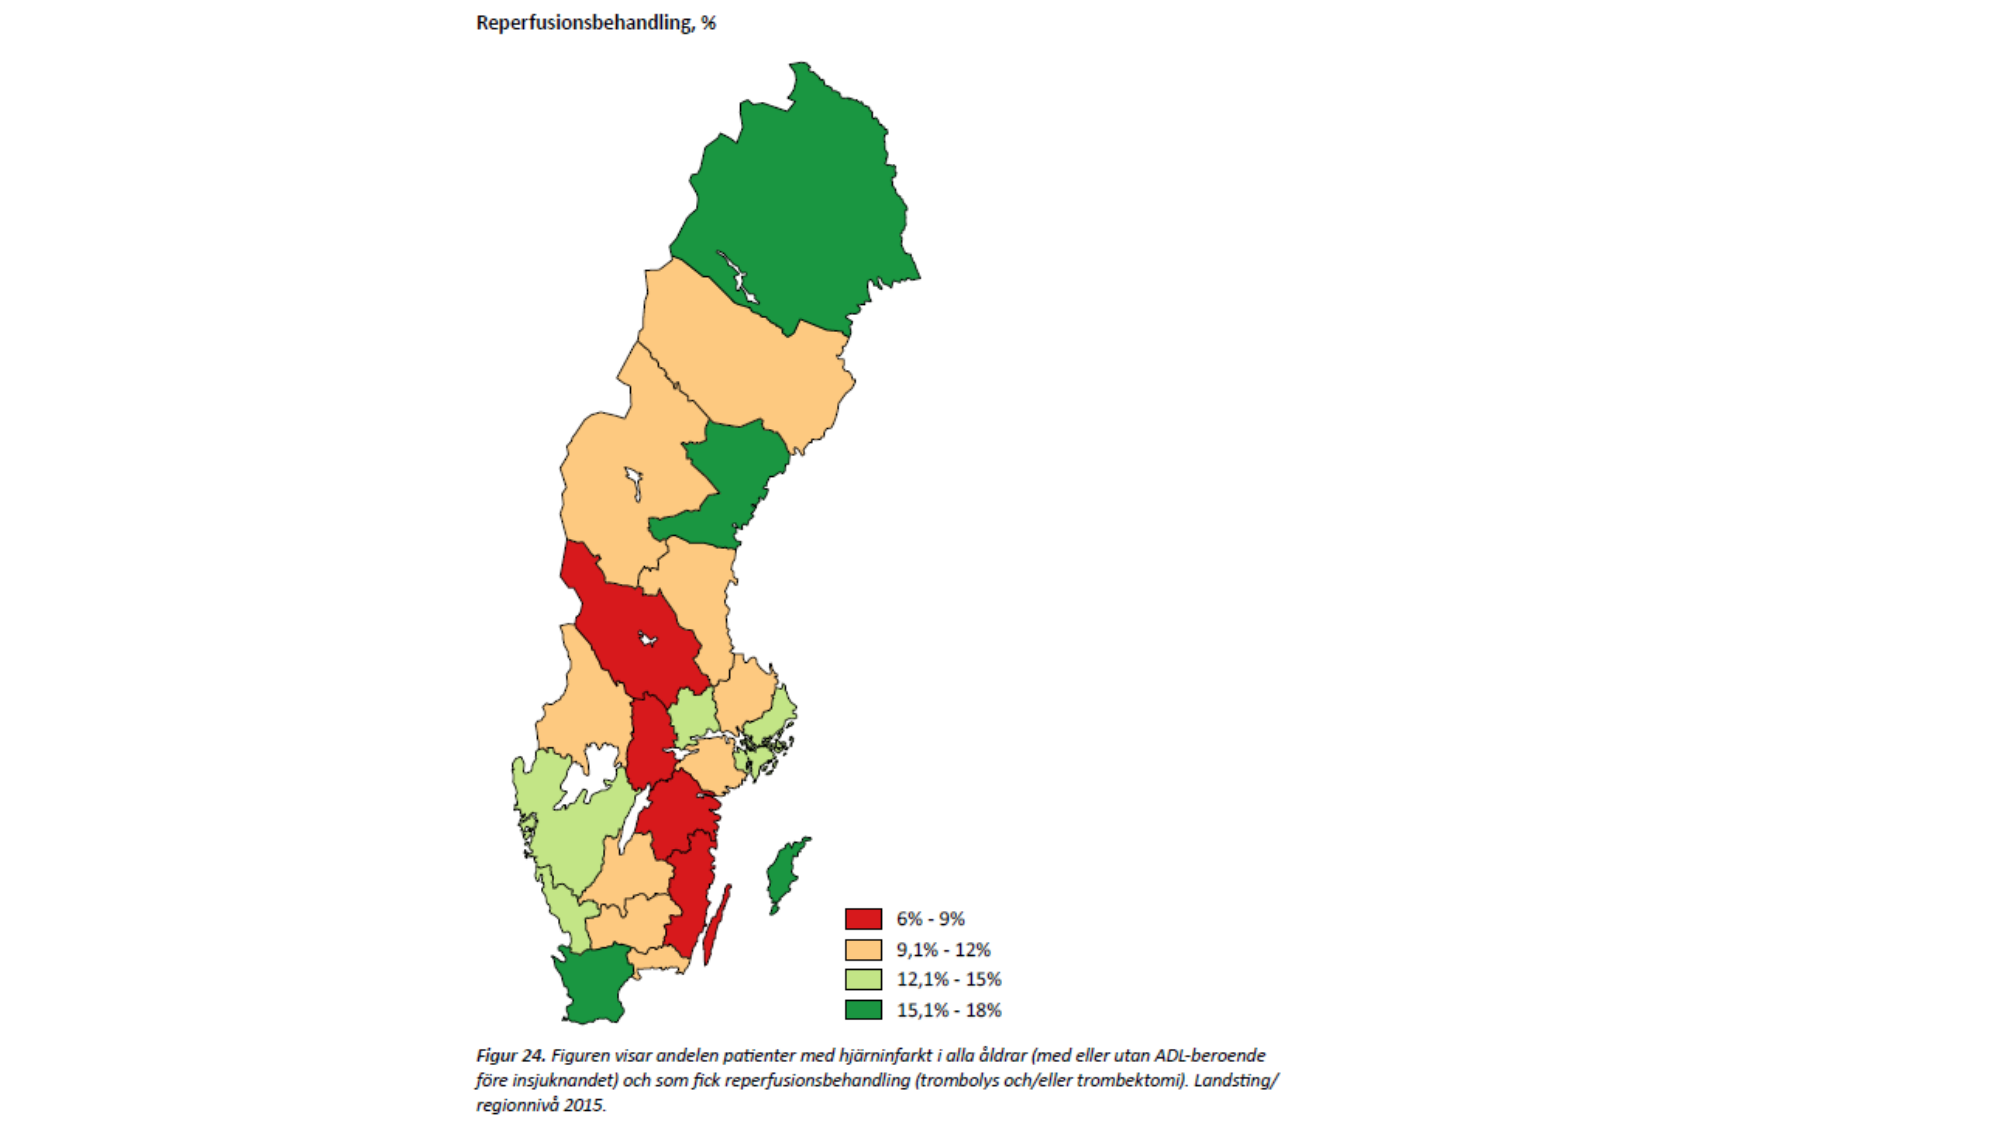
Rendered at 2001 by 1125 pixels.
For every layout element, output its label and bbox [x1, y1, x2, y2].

picture [461, 8, 1358, 1125]
